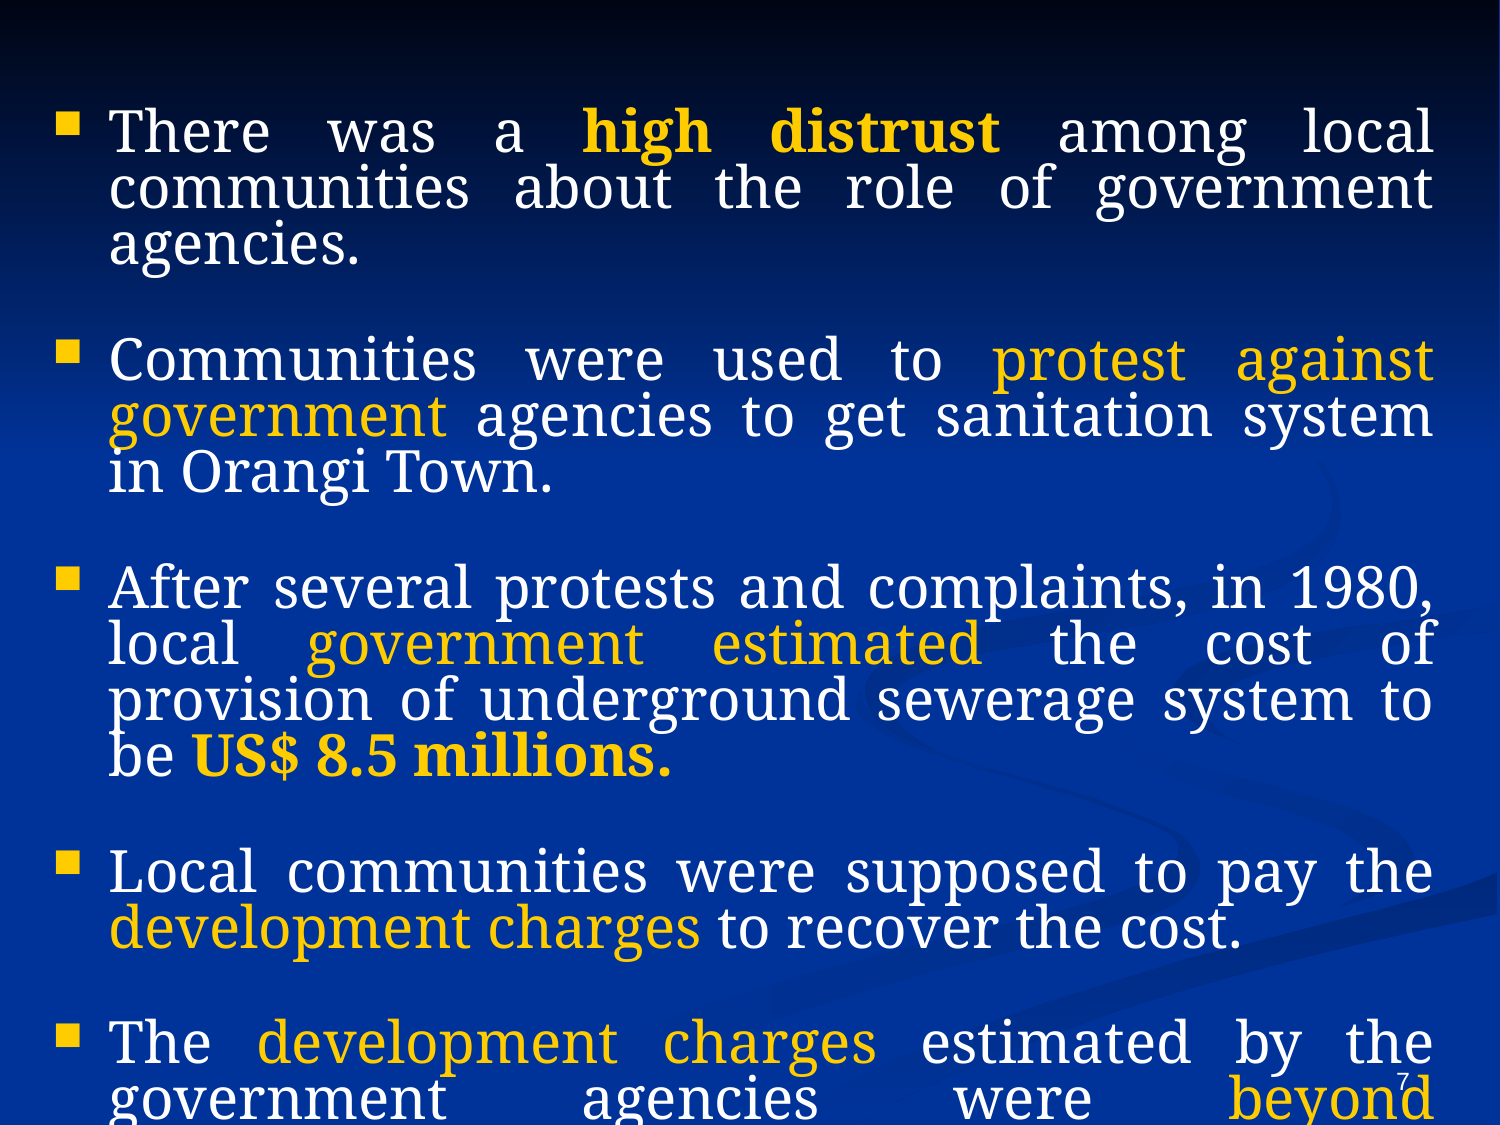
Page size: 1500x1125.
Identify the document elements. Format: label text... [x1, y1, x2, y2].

list There was a high distrust among local communities about the role of government agencies. Communities were used to protest against government agencies to get sanitation system in Orangi Town. After several protests and complaints, in 1980, local government estimated the cost of provision of underground sewerage system to be US$ 8.5 millions. Local communities were supposed to pay the development charges to recover the cost. The development charges estimated by the government agencies were beyond affordability of the poor community. [37, 99, 1451, 1125]
